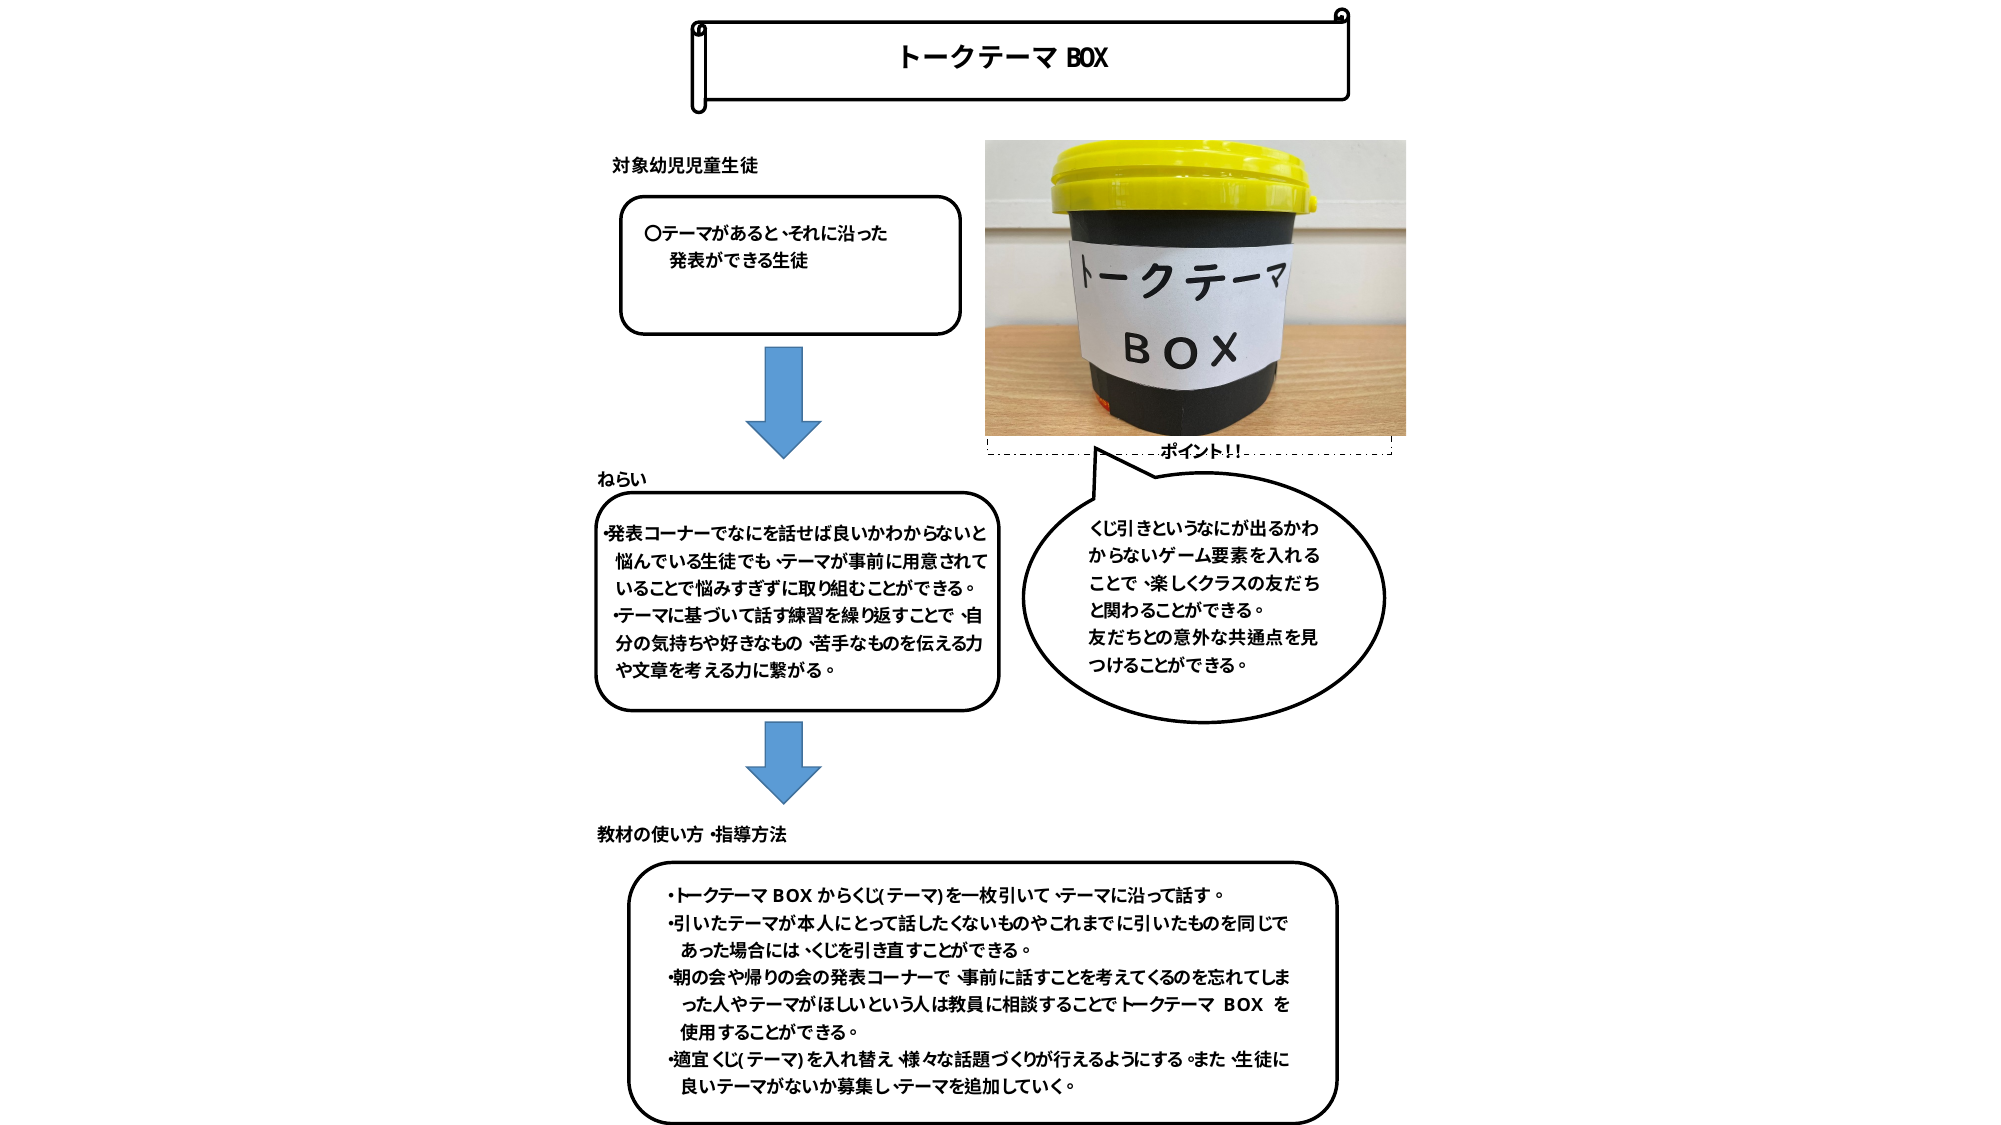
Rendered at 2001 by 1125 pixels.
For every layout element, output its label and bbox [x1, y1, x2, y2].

picture [593, 0, 1407, 1125]
